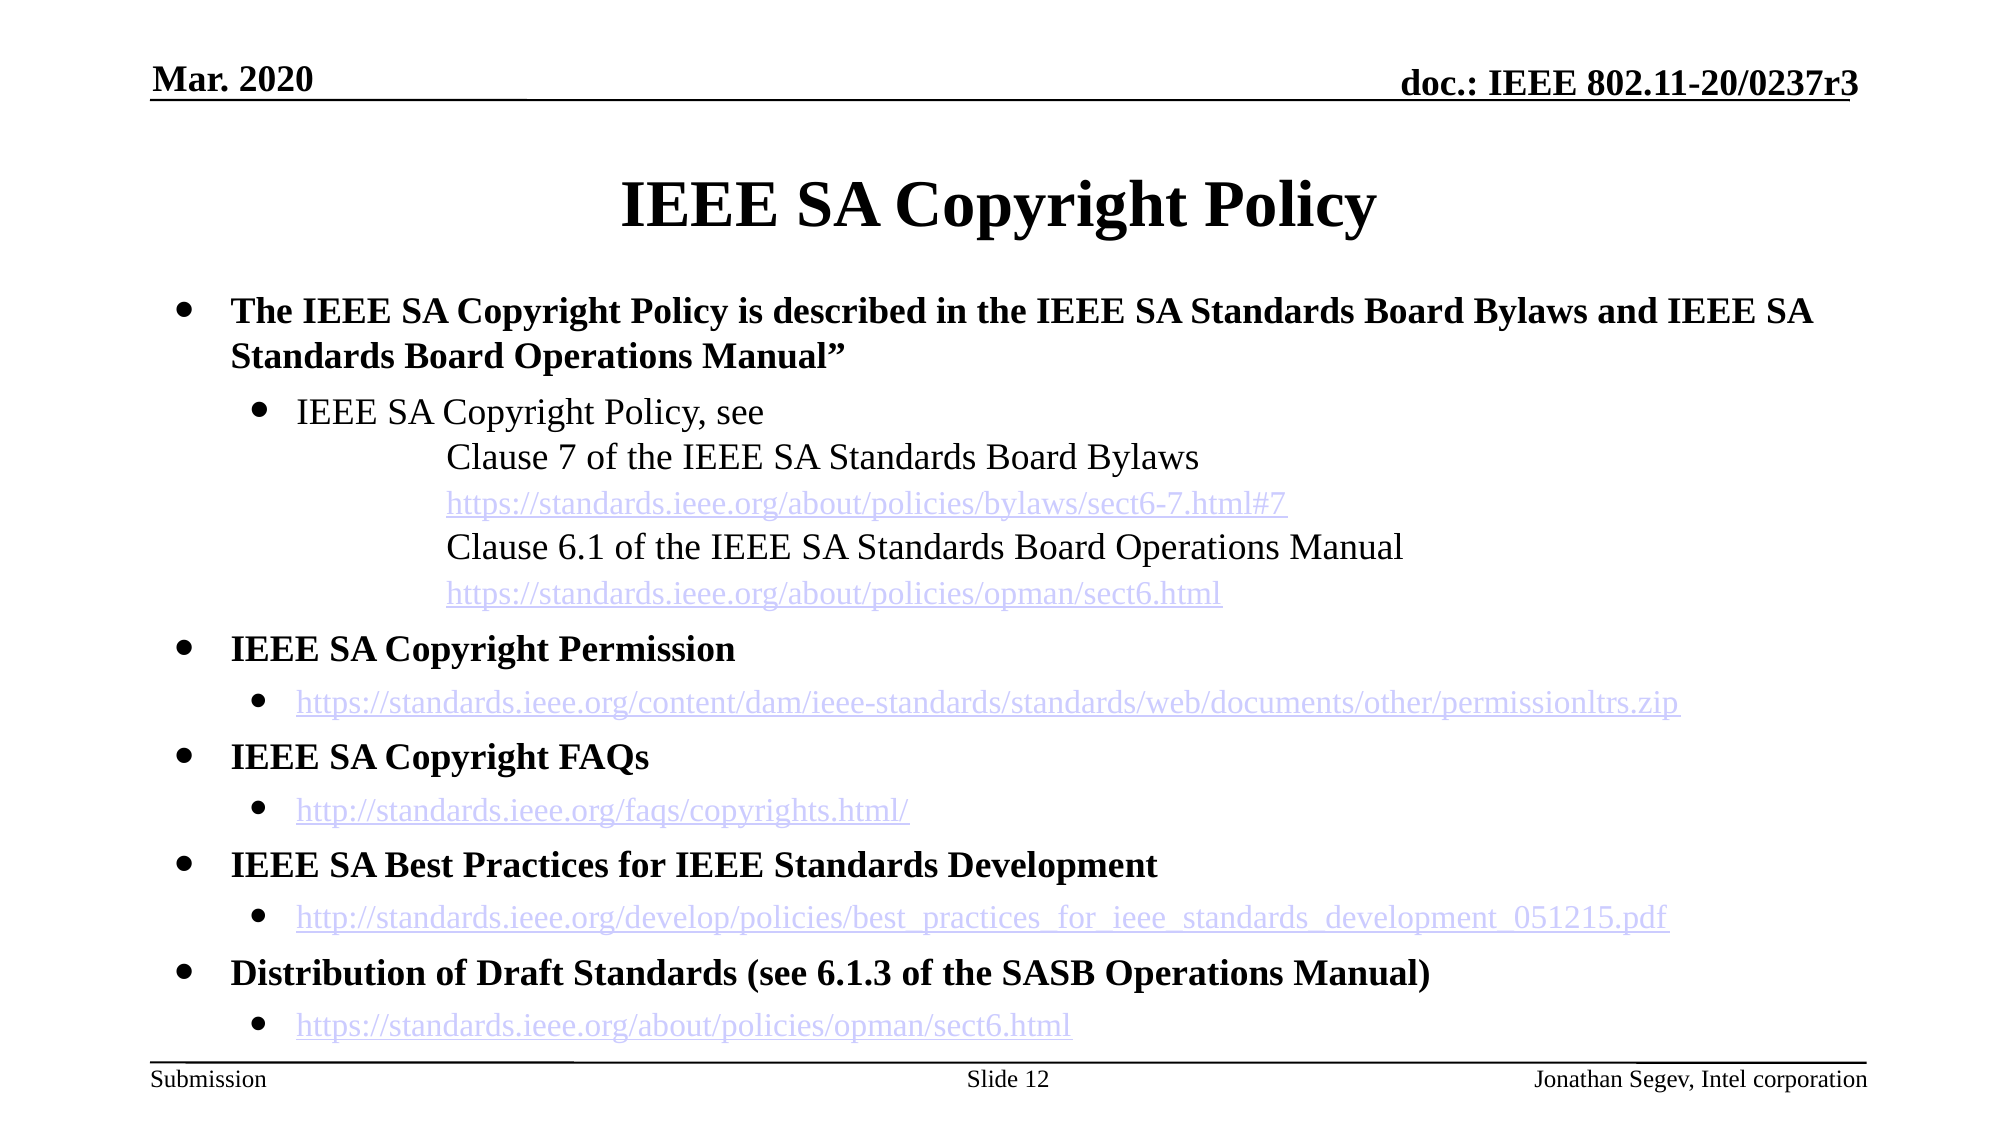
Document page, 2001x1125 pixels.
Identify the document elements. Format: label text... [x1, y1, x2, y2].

slide_number Slide 12 [950, 1061, 1067, 1123]
title IEEE SA Copyright Policy [149, 112, 1850, 278]
footer Jonathan Segev, Intel corporation [1171, 1061, 1869, 1093]
list The IEEE SA Copyright Policy is described in the IEEE SA Standards Board Bylaws and IEEE SA Standards Board Operations Manual” IEEE SA Copyright Policy, see Clause 7 of the IEEE SA Standards Board Bylaws https://standards.ieee.org/about/policies/bylaws/sect6-7.html#7 Clause 6.1 of the IEEE SA Standards Board Operations Manual https://standards.ieee.org/about/policies/opman/sect6.html IEEE SA Copyright Permission https://standards.ieee.org/content/dam/ieee-standards/standards/web/documents/other/permissionltrs.zip IEEE SA Copyright FAQs http://standards.ieee.org/faqs/copyrights.html/ IEEE SA Best Practices for IEEE Standards Development http://standards.ieee.org/develop/policies/best_practices_for_ieee_standards_development_051215.pdf Distribution of Draft Standards (see 6.1.3 of the SASB Operations Manual) https://standards.ieee.org/about/policies/opman/sect6.html [149, 278, 1850, 1000]
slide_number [152, 54, 563, 100]
